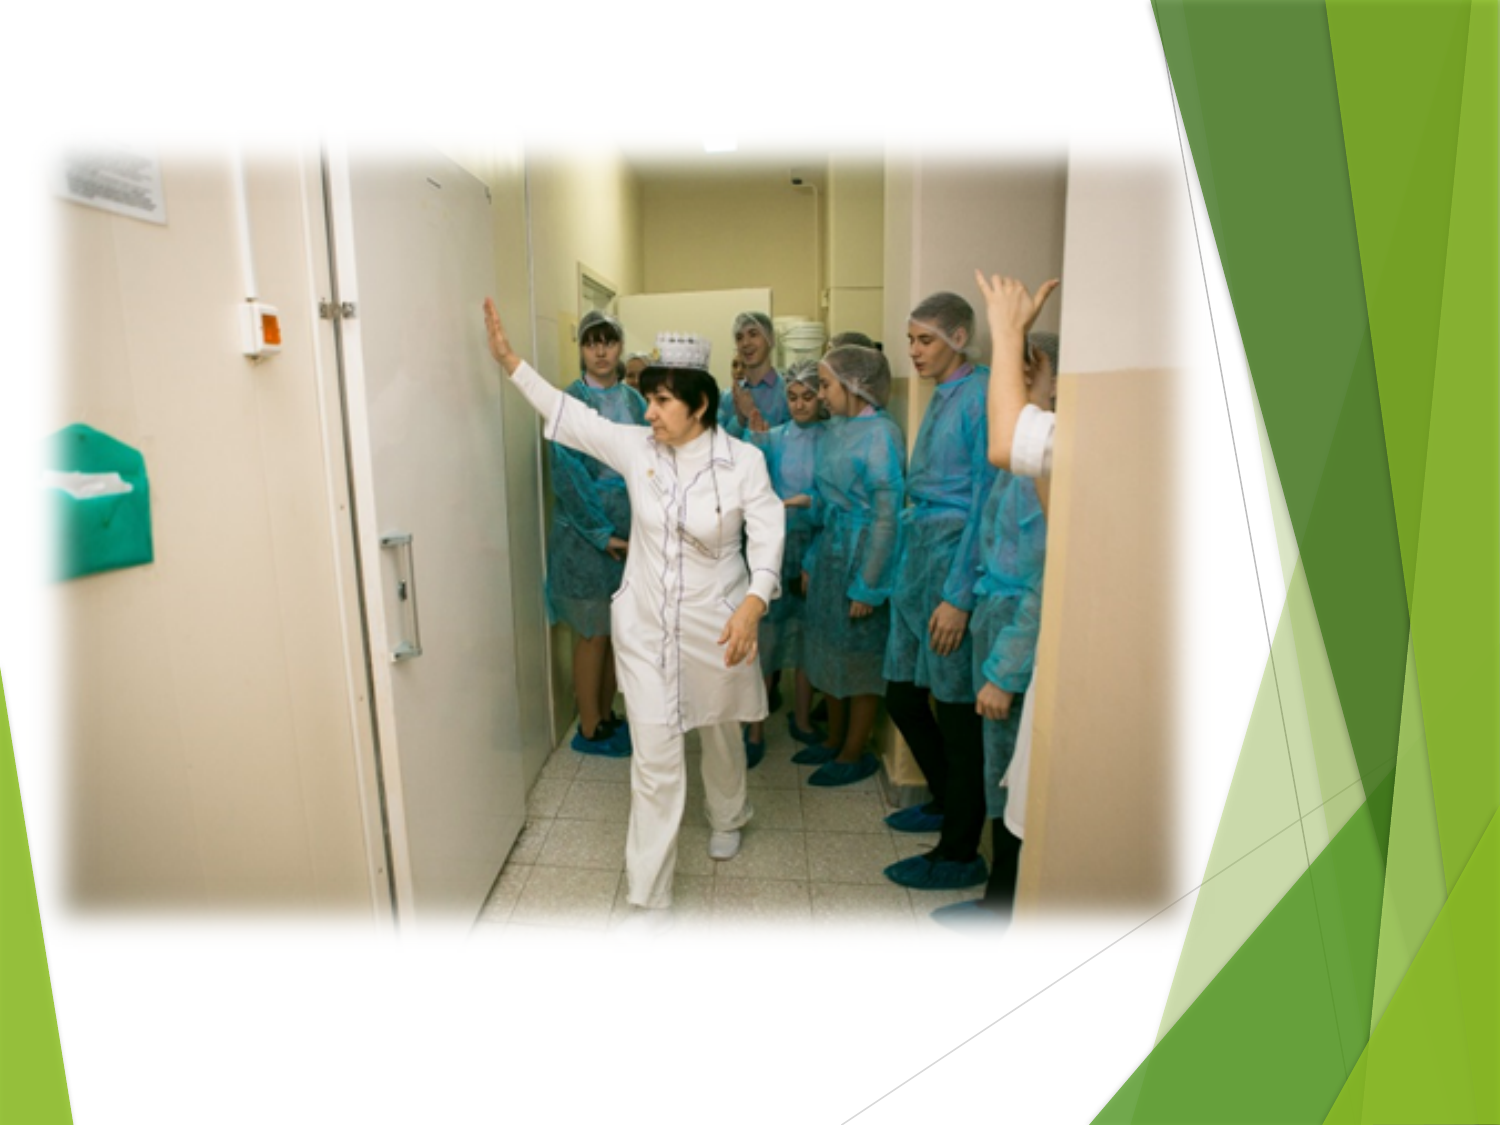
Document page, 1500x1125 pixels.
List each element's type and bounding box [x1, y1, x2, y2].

list [25, 124, 1216, 953]
